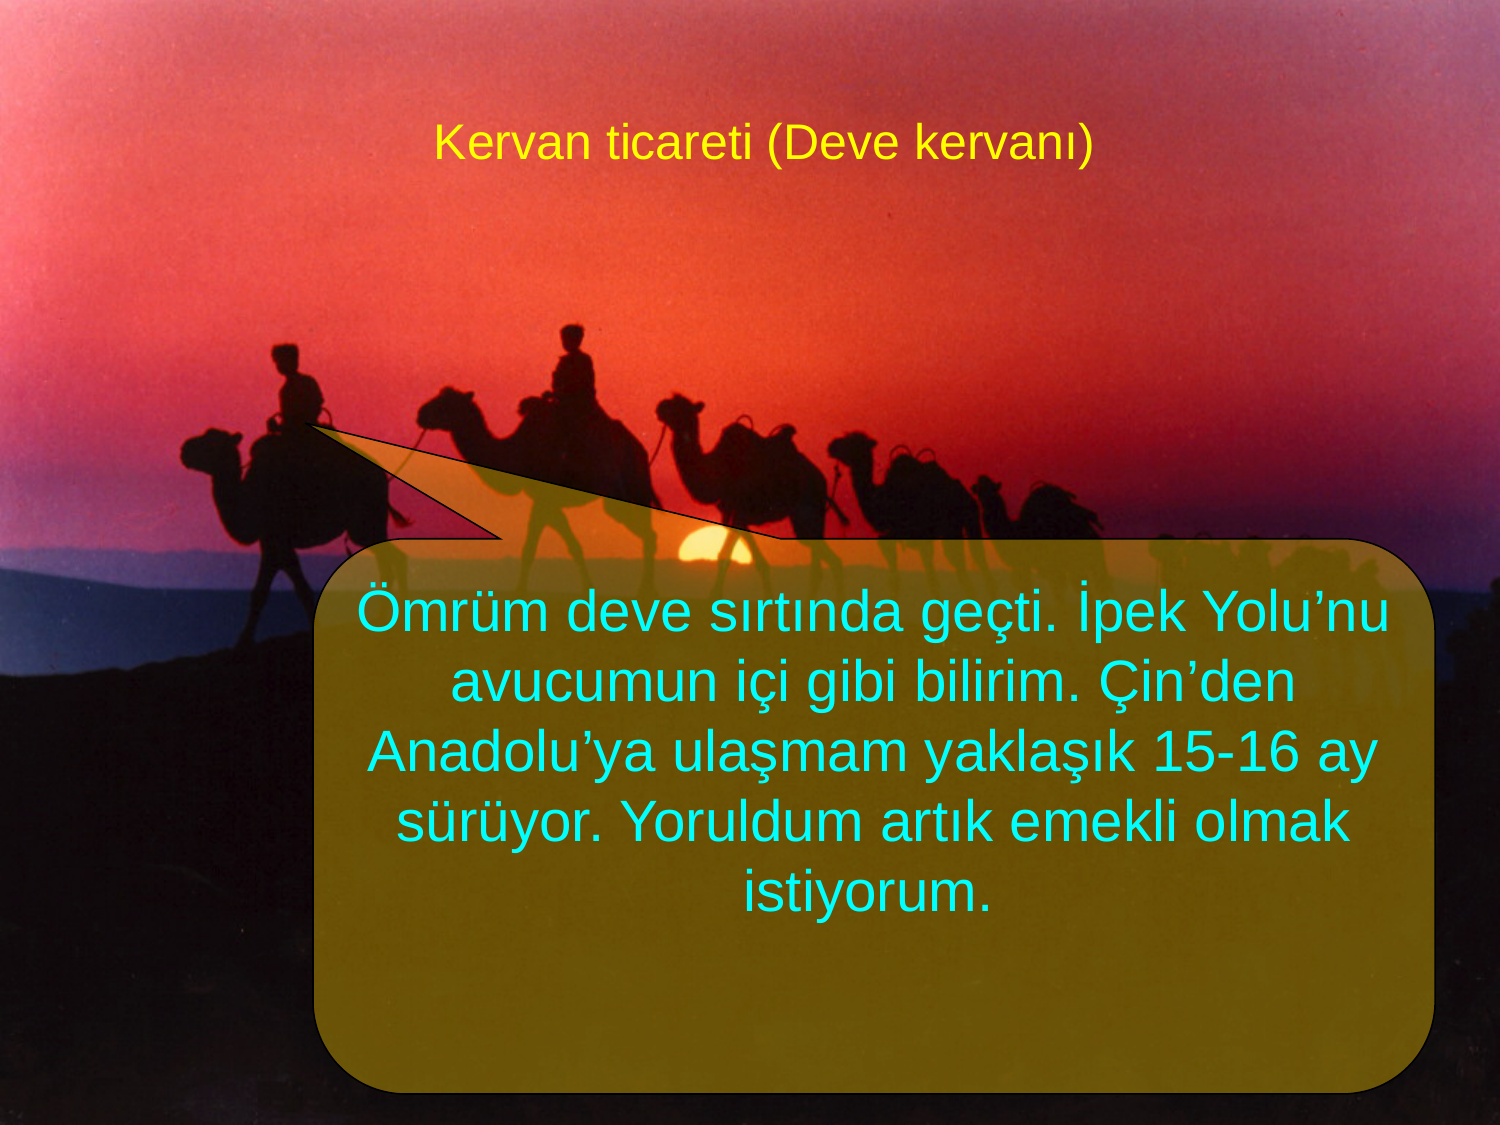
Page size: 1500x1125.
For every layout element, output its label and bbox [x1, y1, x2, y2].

list [0, 0, 1500, 1125]
